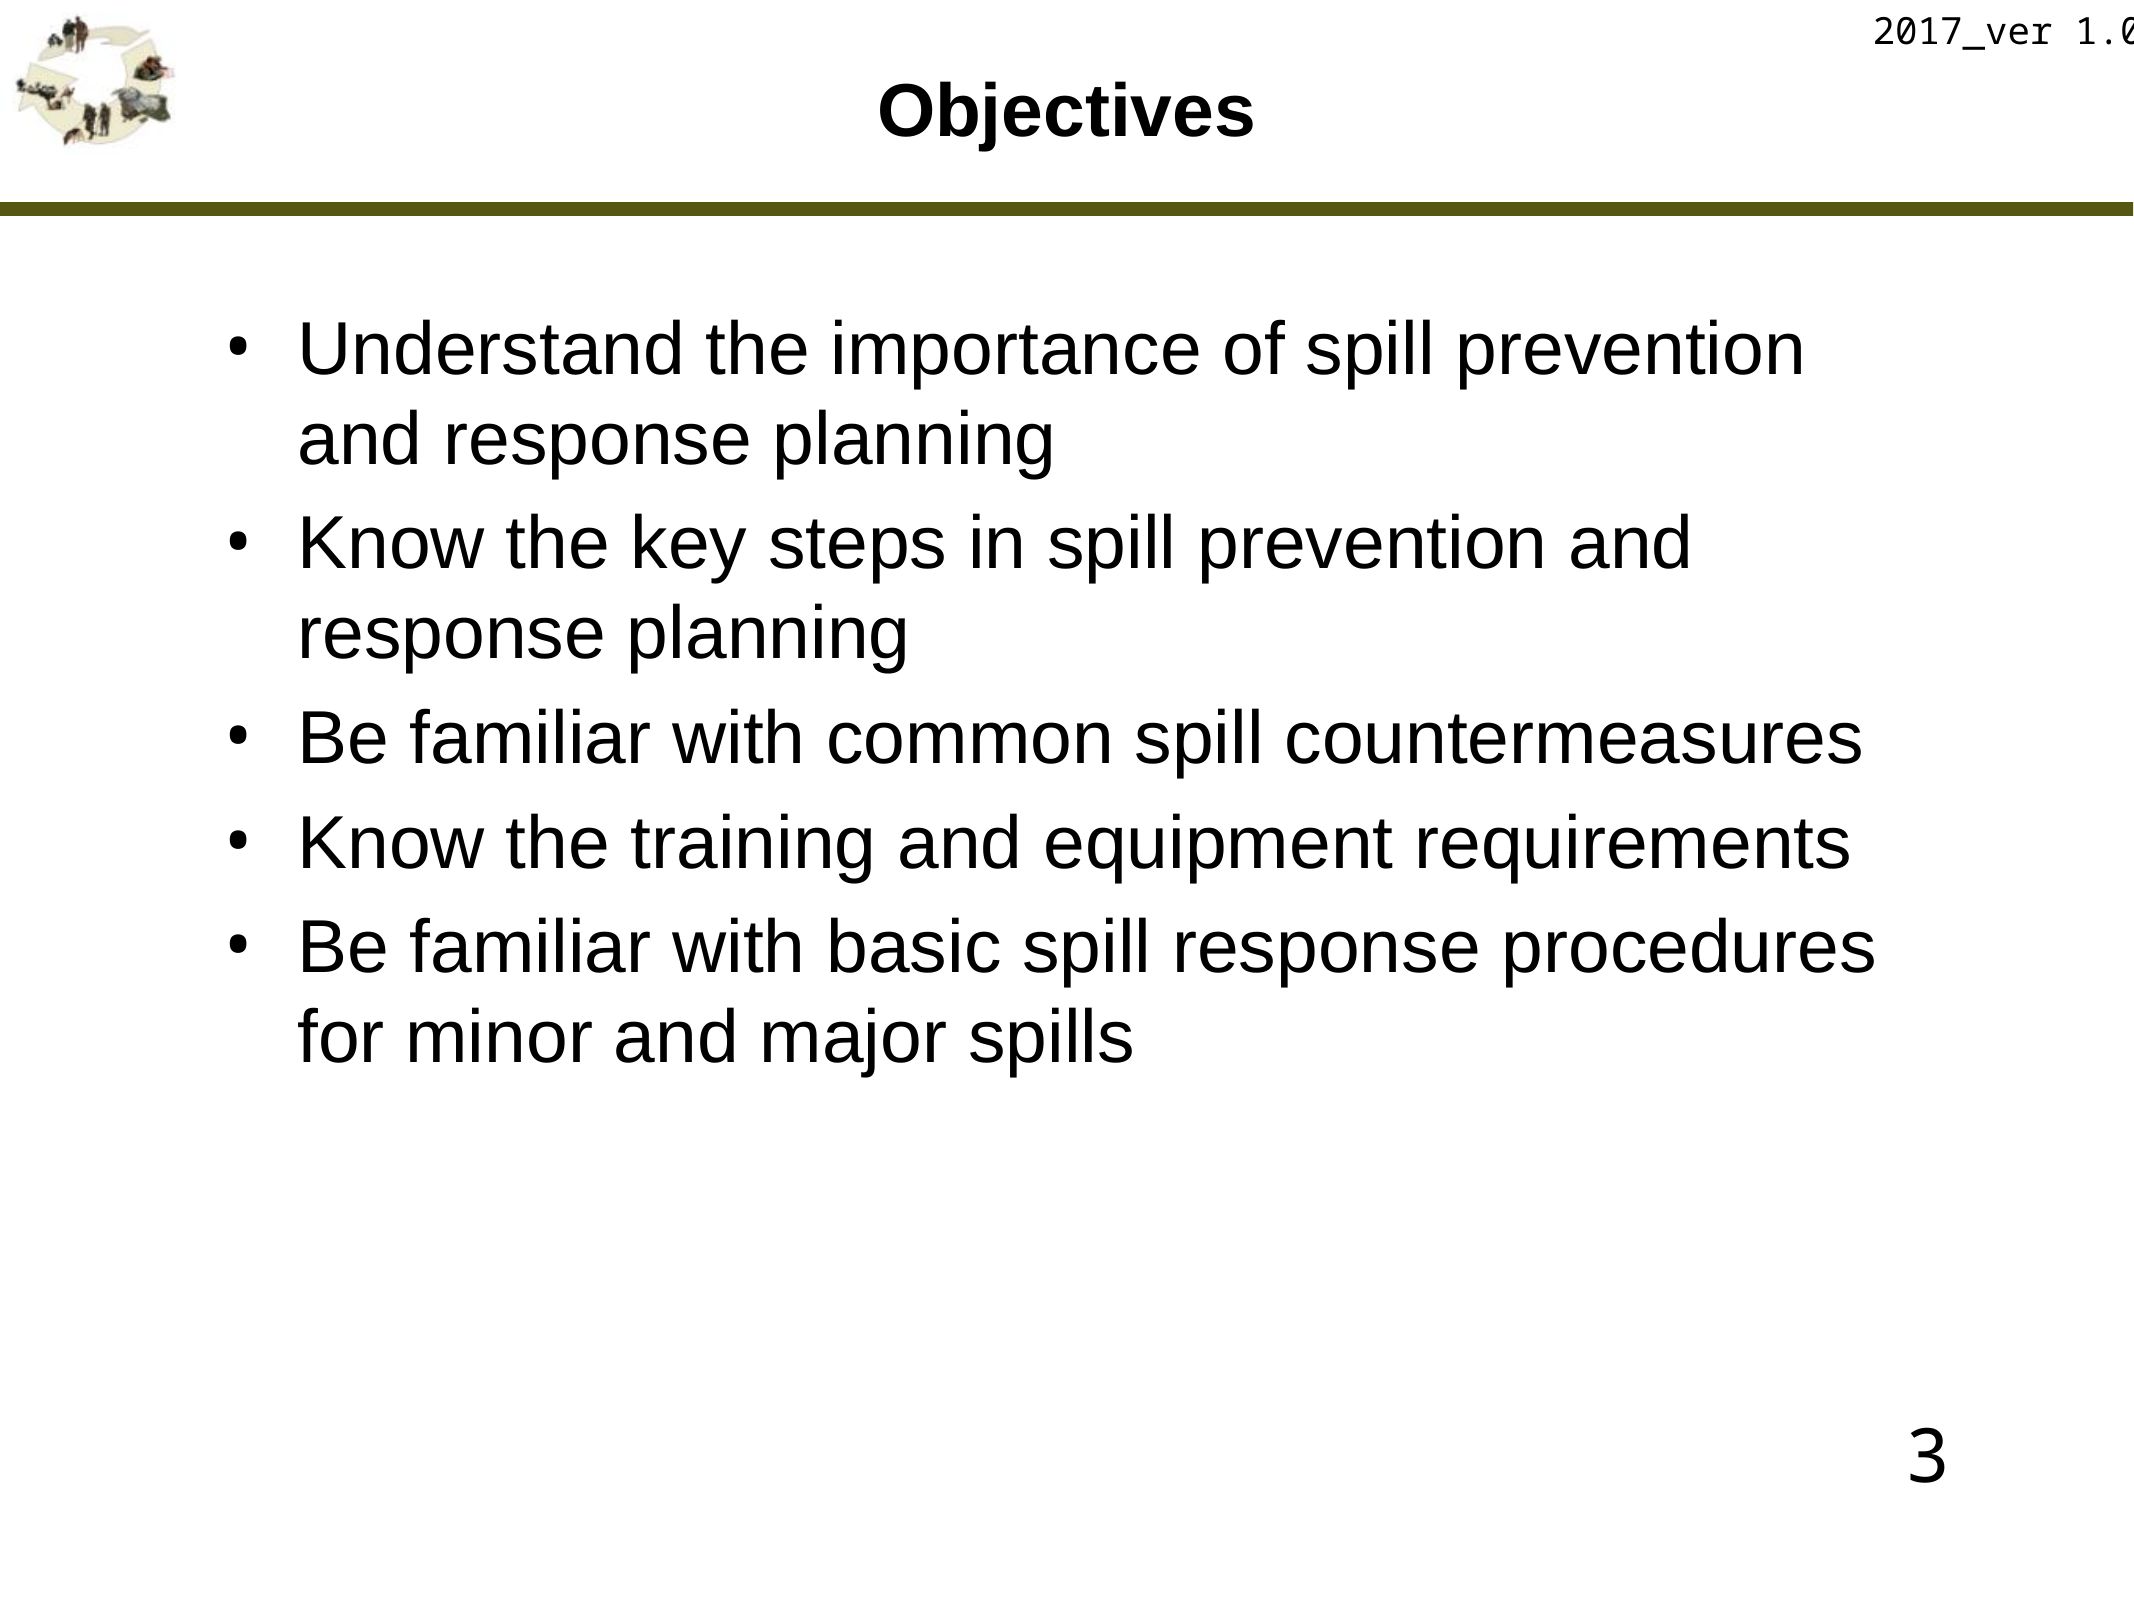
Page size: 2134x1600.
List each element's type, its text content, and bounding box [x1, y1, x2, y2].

title Objectives [208, 24, 1925, 188]
text_box 2017_ver 1.0 [1857, 0, 2134, 60]
list Understand the importance of spill prevention and response planning Know the key steps in spill prevention and response planning Be familiar with common spill countermeasures Know the training and equipment requirements Be familiar with basic spill response procedures for minor and major spills [204, 287, 1921, 1225]
picture [0, 12, 188, 154]
